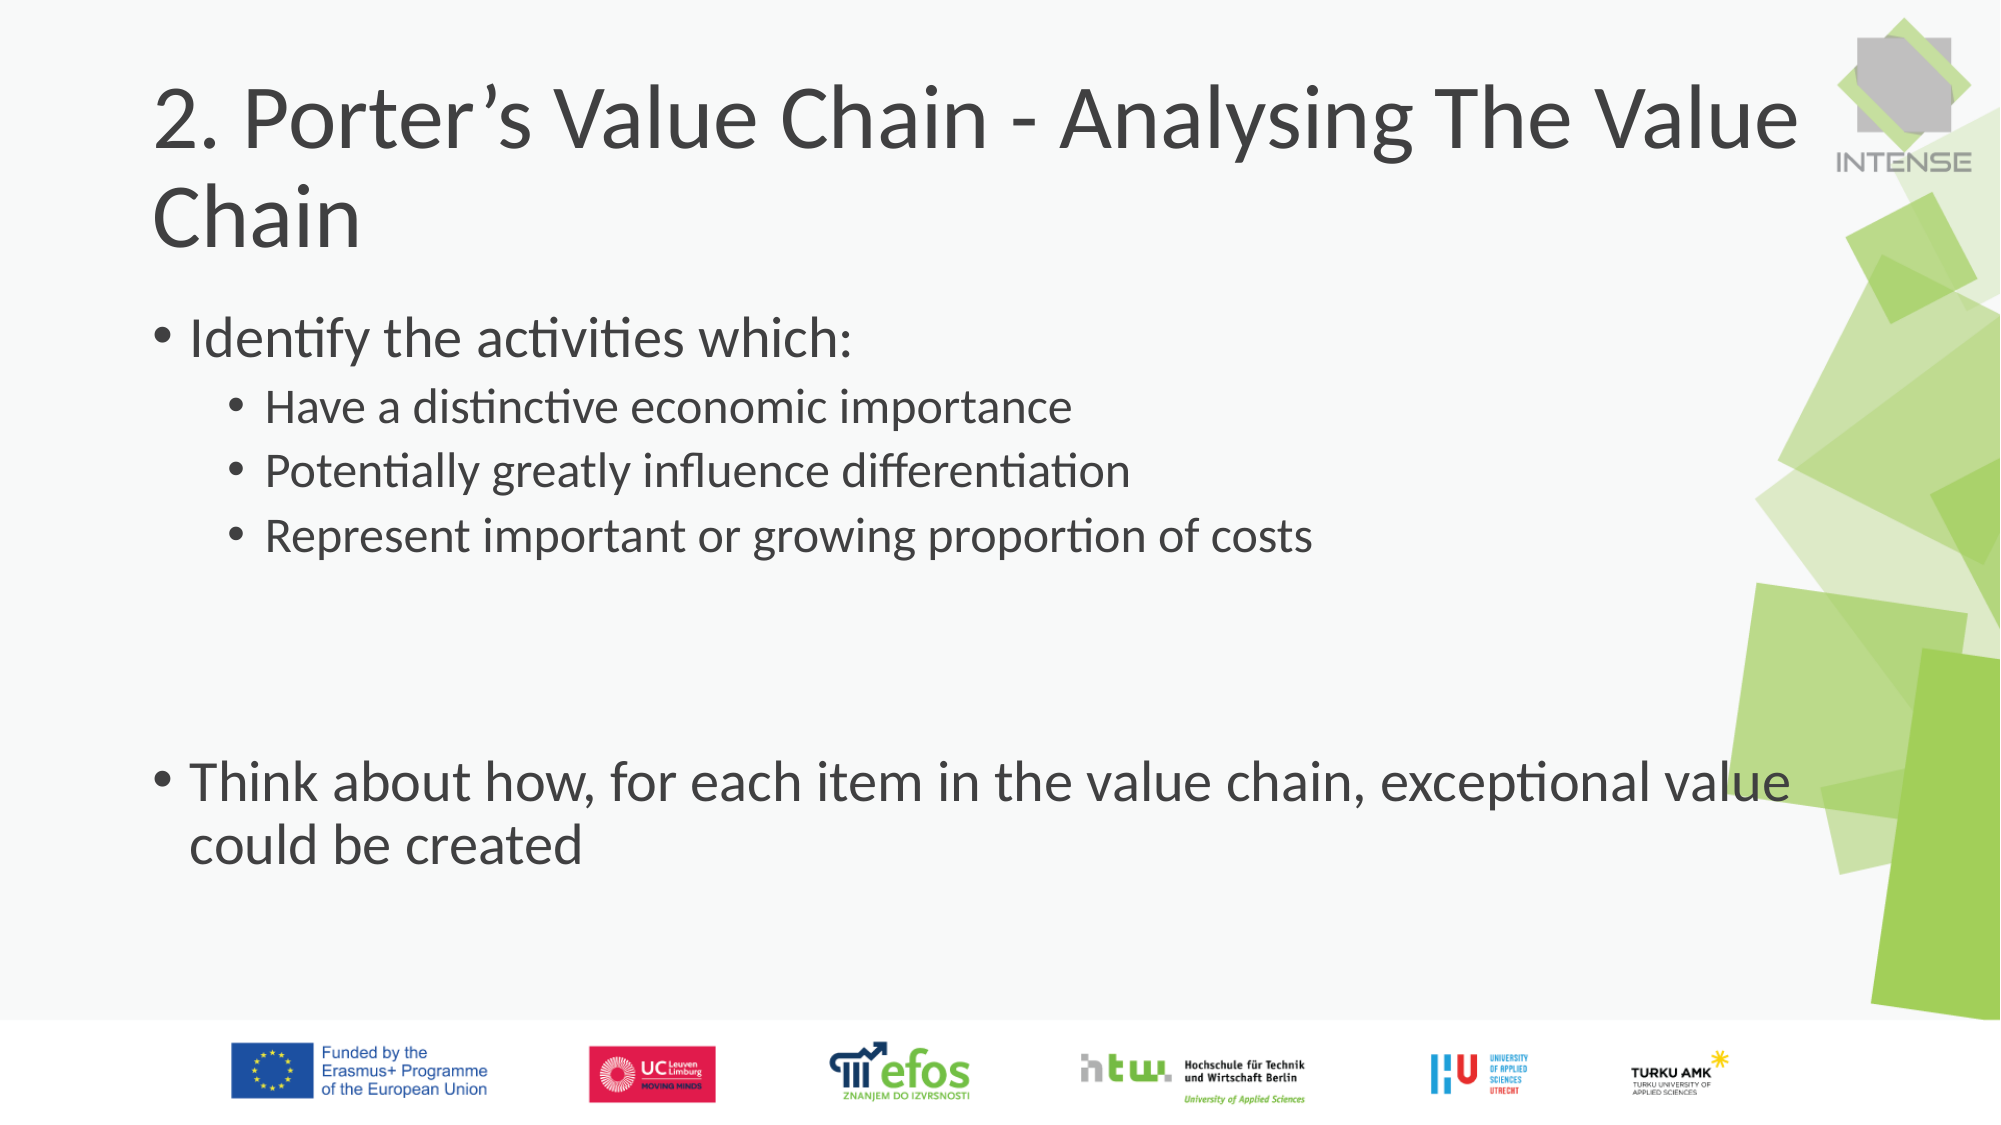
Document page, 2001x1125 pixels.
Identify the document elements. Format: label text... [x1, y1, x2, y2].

list Identify the activities which: Have a distinctive economic importance Potentially greatly influence differentiation Represent important or growing proportion of costs Think about how, for each item in the value chain, exceptional value could be created [137, 299, 1863, 1014]
title 2. Porter’s Value Chain - Analysing The Value Chain [137, 59, 1863, 278]
picture [0, 0, 2000, 1125]
